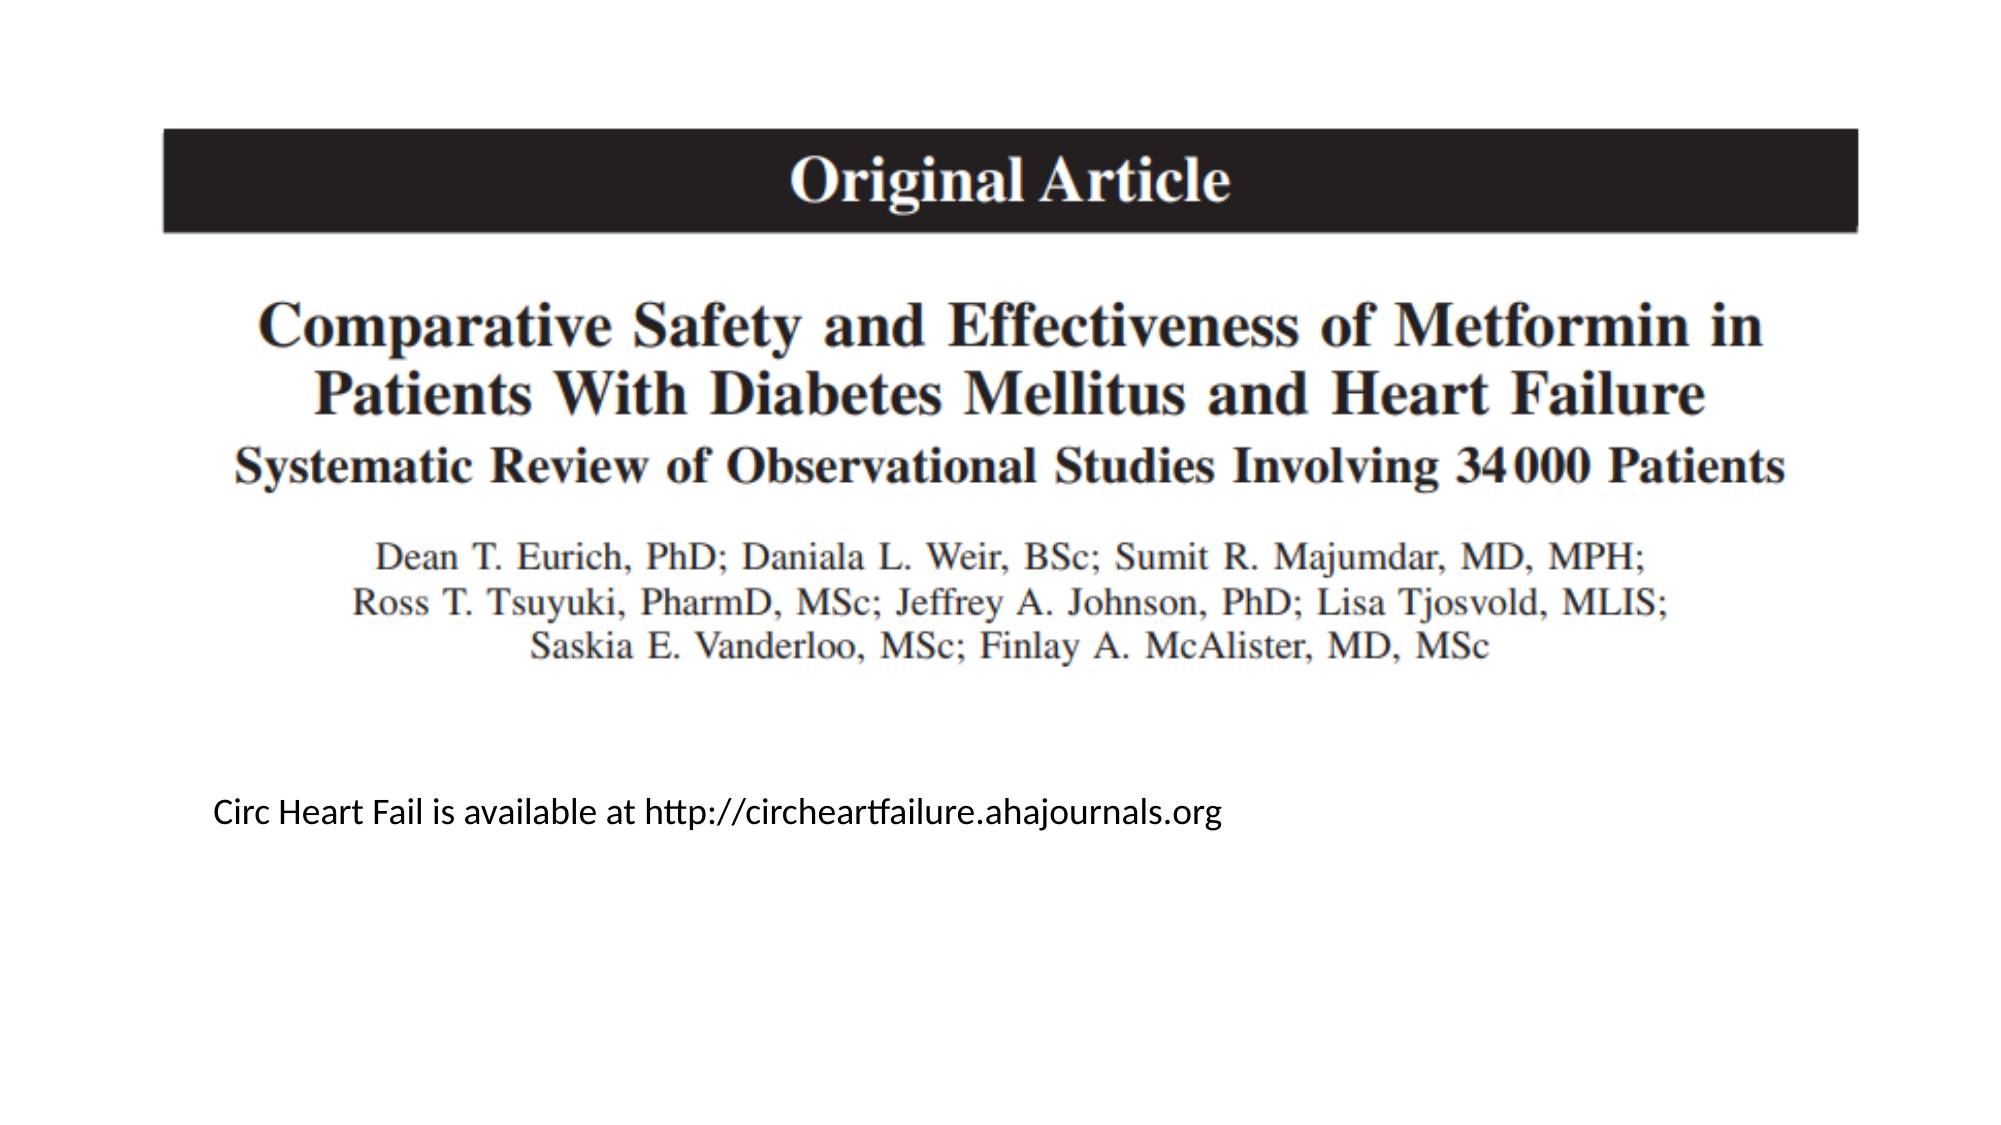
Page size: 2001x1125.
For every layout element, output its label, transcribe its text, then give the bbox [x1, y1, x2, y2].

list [152, 59, 1863, 698]
text_box Circ Heart Fail is available at http://circheartfailure.ahajournals.org [198, 698, 1500, 840]
